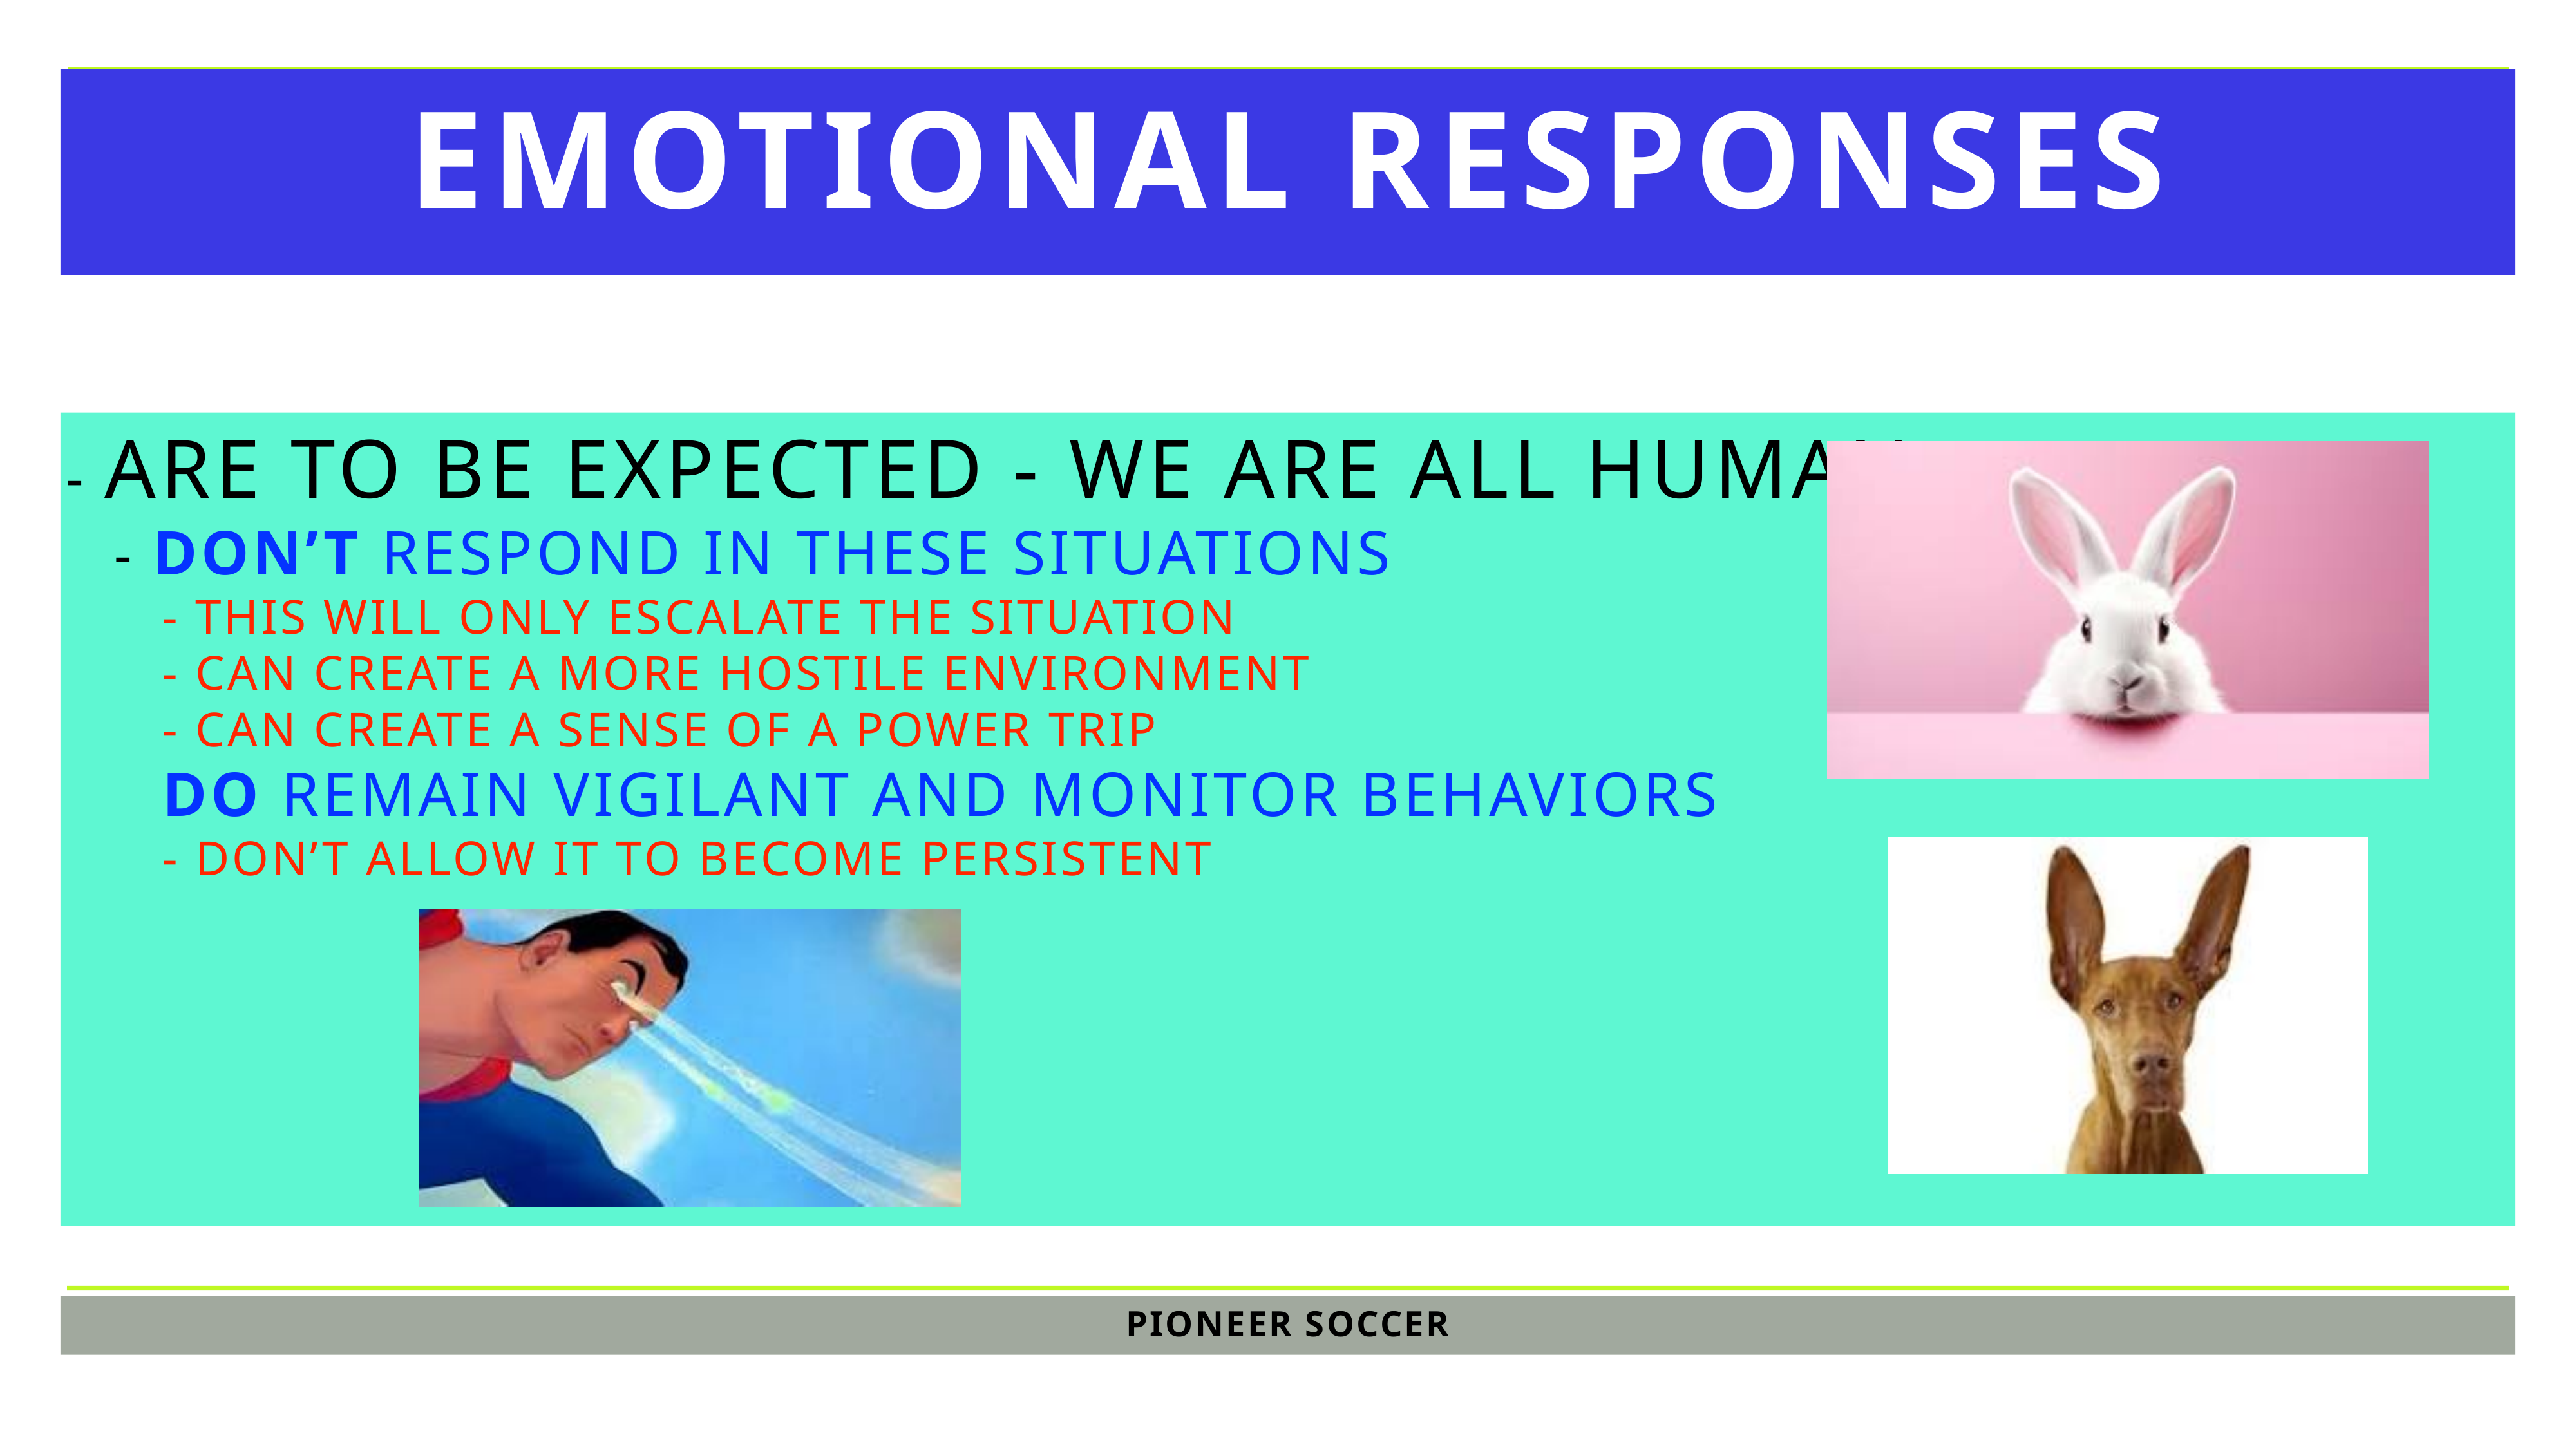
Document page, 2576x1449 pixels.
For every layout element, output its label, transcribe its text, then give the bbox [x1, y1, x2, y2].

list Pioneer Soccer [60, 1296, 2516, 1356]
picture [419, 909, 962, 1208]
title emotional responses [60, 68, 2516, 276]
picture [1887, 837, 2368, 1174]
list - Are to be expected - We are all human - Don’t respond in these situations - This will only escalate the situation - Can create a more hostile environment - Can create a sense of a power trip do remain vigilant and monitor behaviors - Don’t allow it to become persistent [60, 412, 2516, 1226]
picture [1826, 440, 2429, 779]
